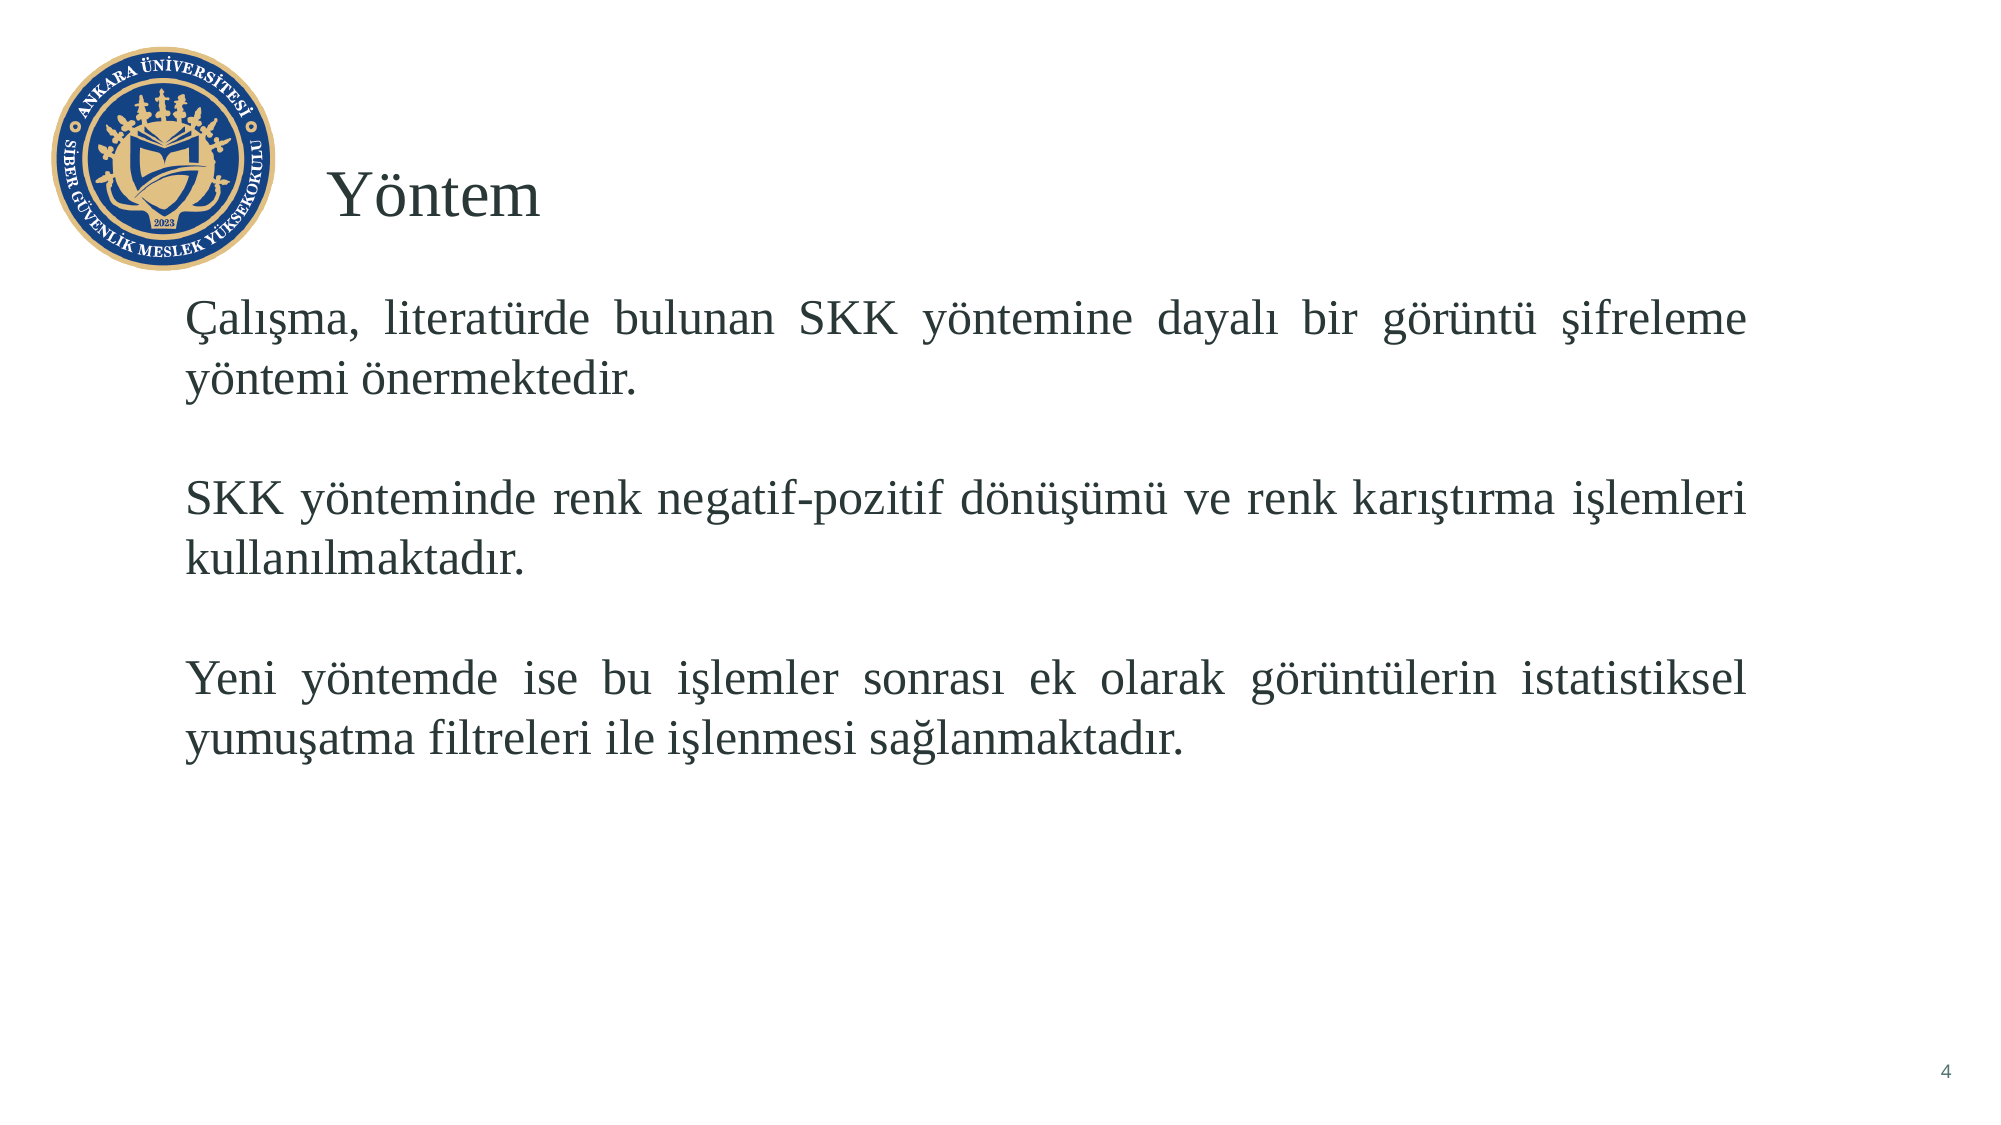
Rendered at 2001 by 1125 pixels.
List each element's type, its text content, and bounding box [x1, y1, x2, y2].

slide_number 4 [1823, 1042, 1967, 1103]
title Yöntem [311, 51, 1805, 239]
list Çalışma, literatürde bulunan SKK yöntemine dayalı bir görüntü şifreleme yöntemi önermektedir. SKK yönteminde renk negatif-pozitif dönüşümü ve renk karıştırma işlemleri kullanılmaktadır. Yeni yöntemde ise bu işlemler sonrası ek olarak görüntülerin istatistiksel yumuşatma filtreleri ile işlenmesi sağlanmaktadır. [163, 276, 1765, 1013]
picture [45, 40, 282, 278]
